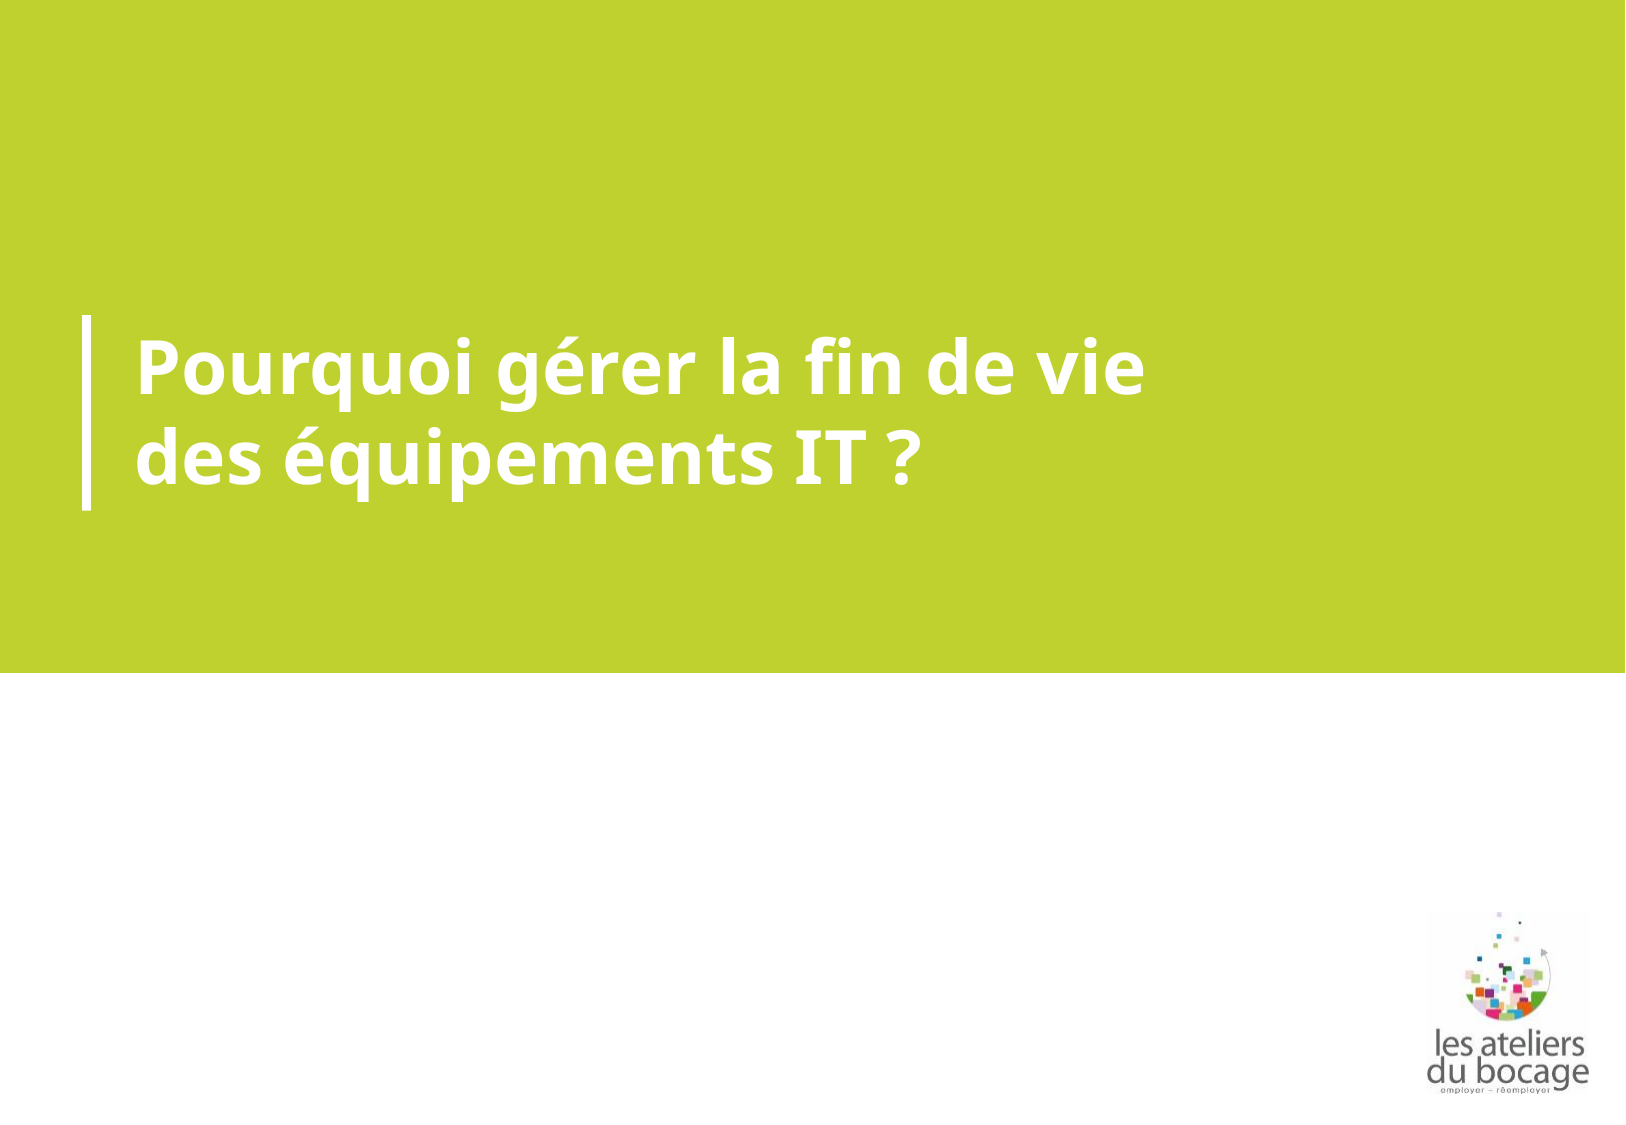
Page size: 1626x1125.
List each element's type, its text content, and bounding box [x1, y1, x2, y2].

picture [1427, 912, 1589, 1094]
text_box [82, 315, 91, 511]
text_box Pourquoi gérer la fin de vie des équipements IT ? [119, 314, 1526, 505]
text_box [0, 0, 1625, 673]
